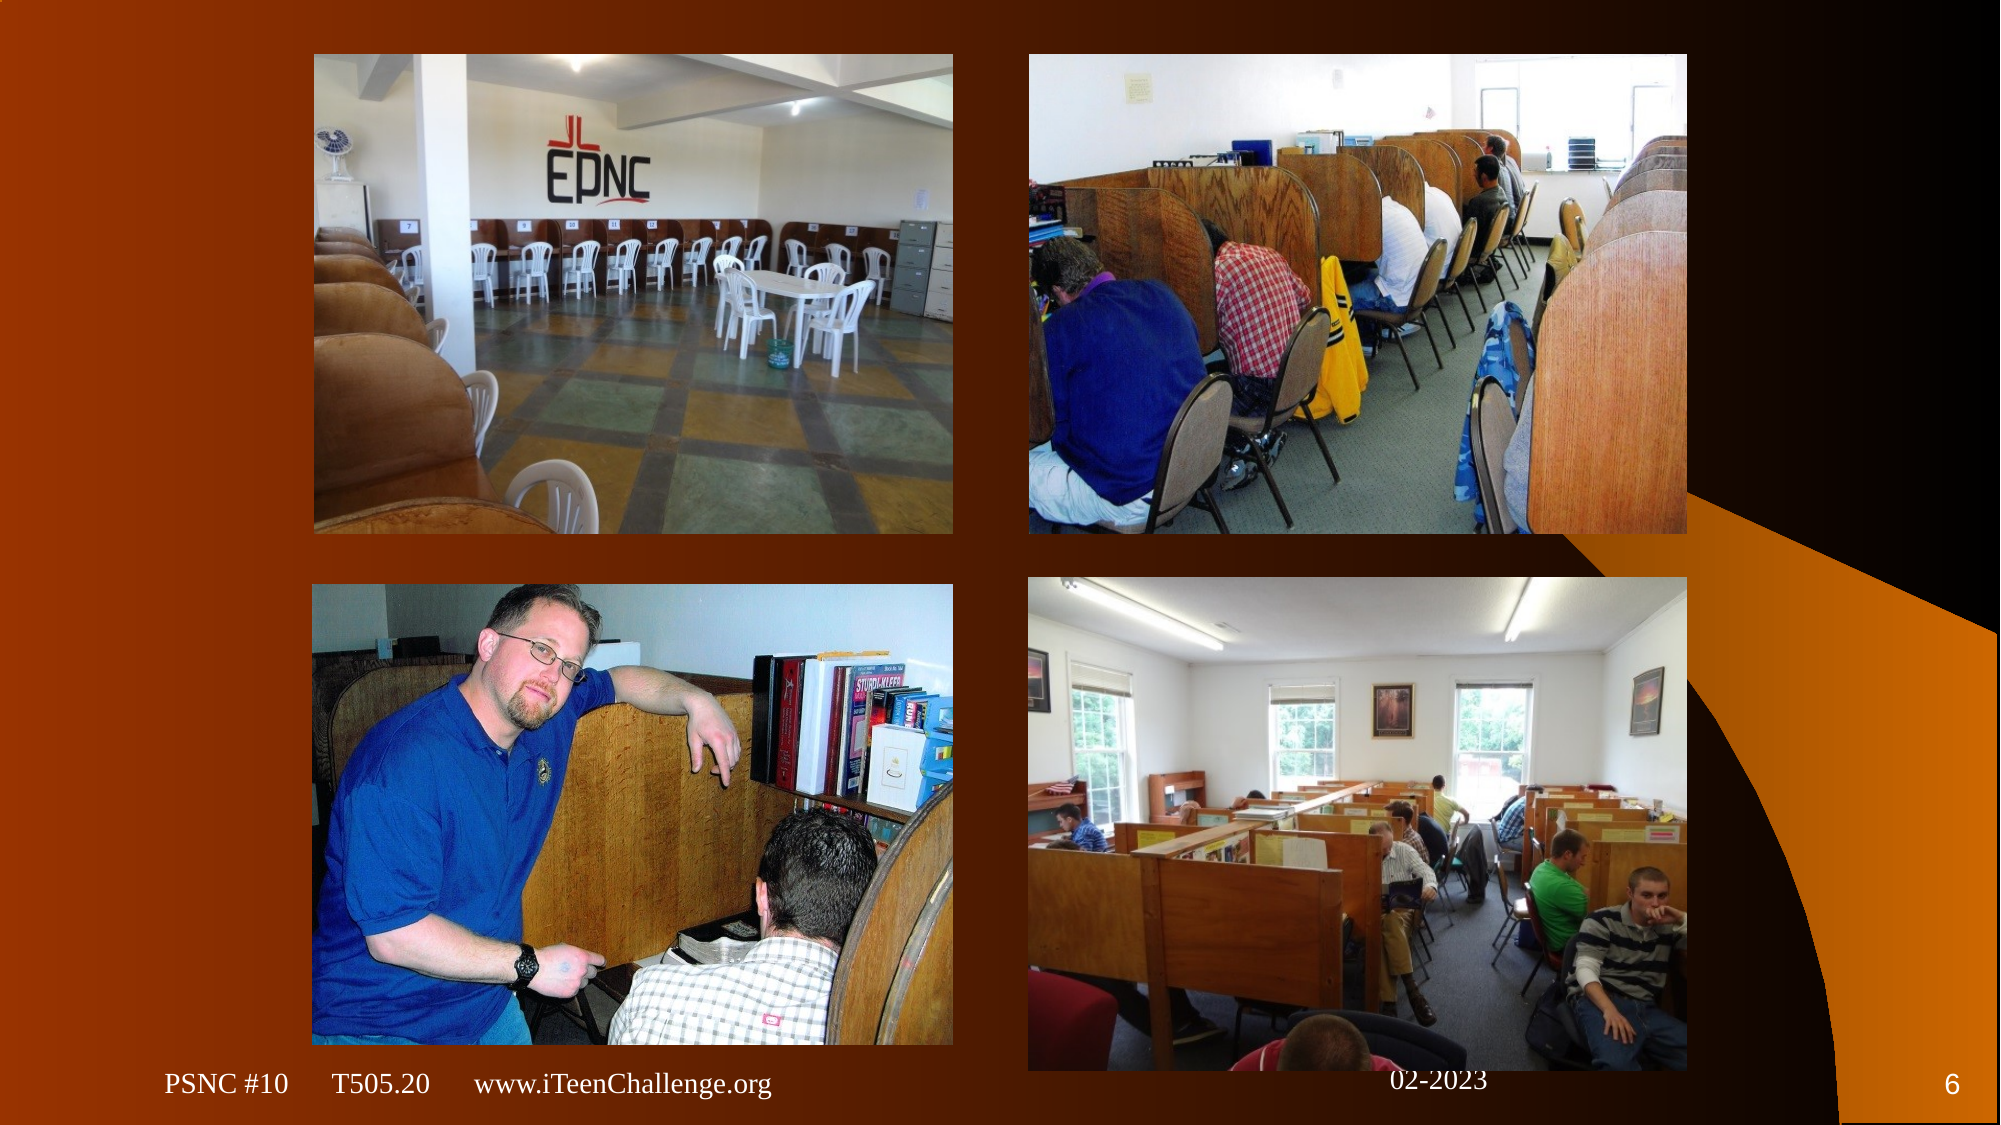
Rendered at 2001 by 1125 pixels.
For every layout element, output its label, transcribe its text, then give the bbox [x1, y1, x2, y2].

picture [1028, 577, 1687, 1071]
slide_number 6 [1558, 1037, 1976, 1101]
slide_number 02-2023 [1086, 1080, 1504, 1110]
footer PSNC #10 T505.20 www.iTeenChallenge.org [149, 1044, 1083, 1120]
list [314, 54, 954, 534]
picture [312, 583, 954, 1045]
picture [1029, 54, 1687, 534]
